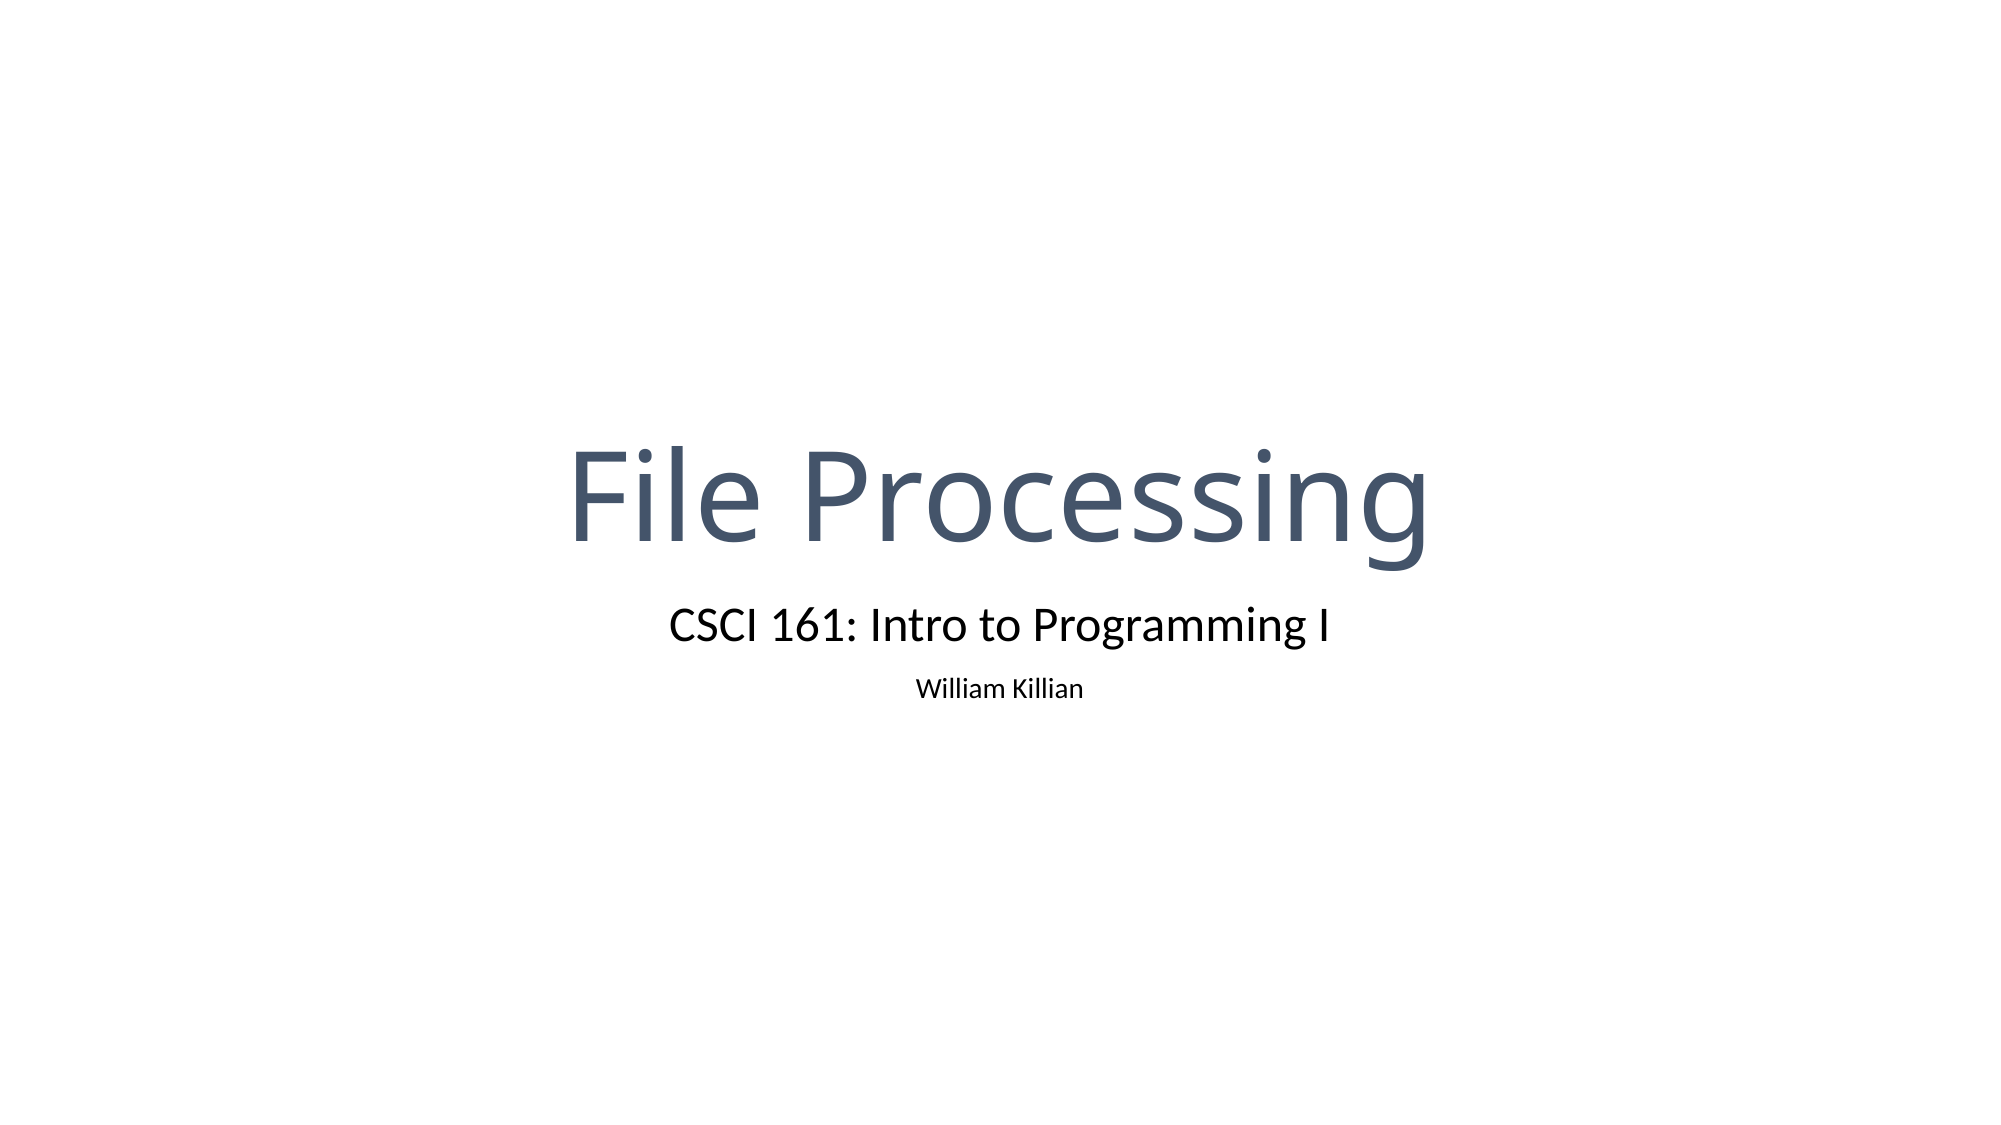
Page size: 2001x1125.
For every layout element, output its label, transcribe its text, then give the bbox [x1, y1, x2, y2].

title File Processing [249, 184, 1750, 576]
subtitle CSCI 161: Intro to Programming I William Killian [249, 590, 1750, 863]
